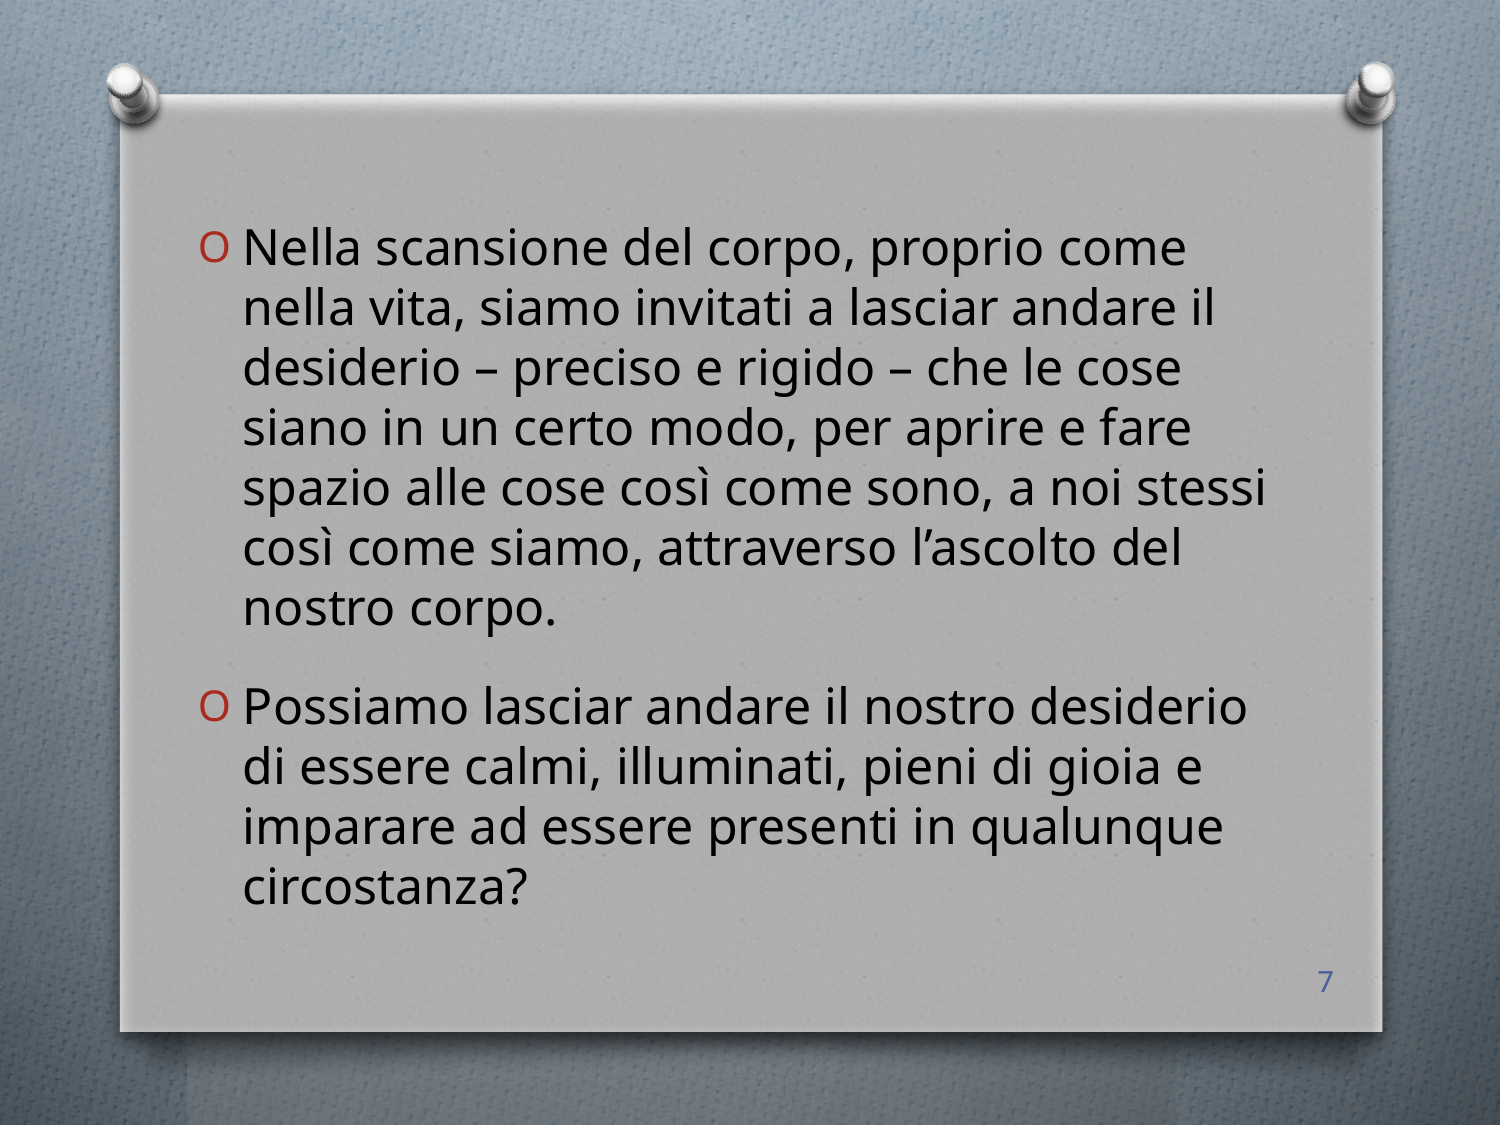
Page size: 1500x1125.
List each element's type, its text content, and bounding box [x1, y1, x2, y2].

picture [75, 29, 198, 153]
slide_number 7 [1258, 952, 1350, 1013]
list Nella scansione del corpo, proprio come nella vita, siamo invitati a lasciar andare il desiderio – preciso e rigido – che le cose siano in un certo modo, per aprire e fare spazio alle cose così come sono, a noi stessi così come siamo, attraverso l’ascolto del nostro corpo. Possiamo lasciar andare il nostro desiderio di essere calmi, illuminati, pieni di gioia e imparare ad essere presenti in qualunque circostanza? [183, 208, 1317, 927]
picture [1317, 35, 1439, 156]
